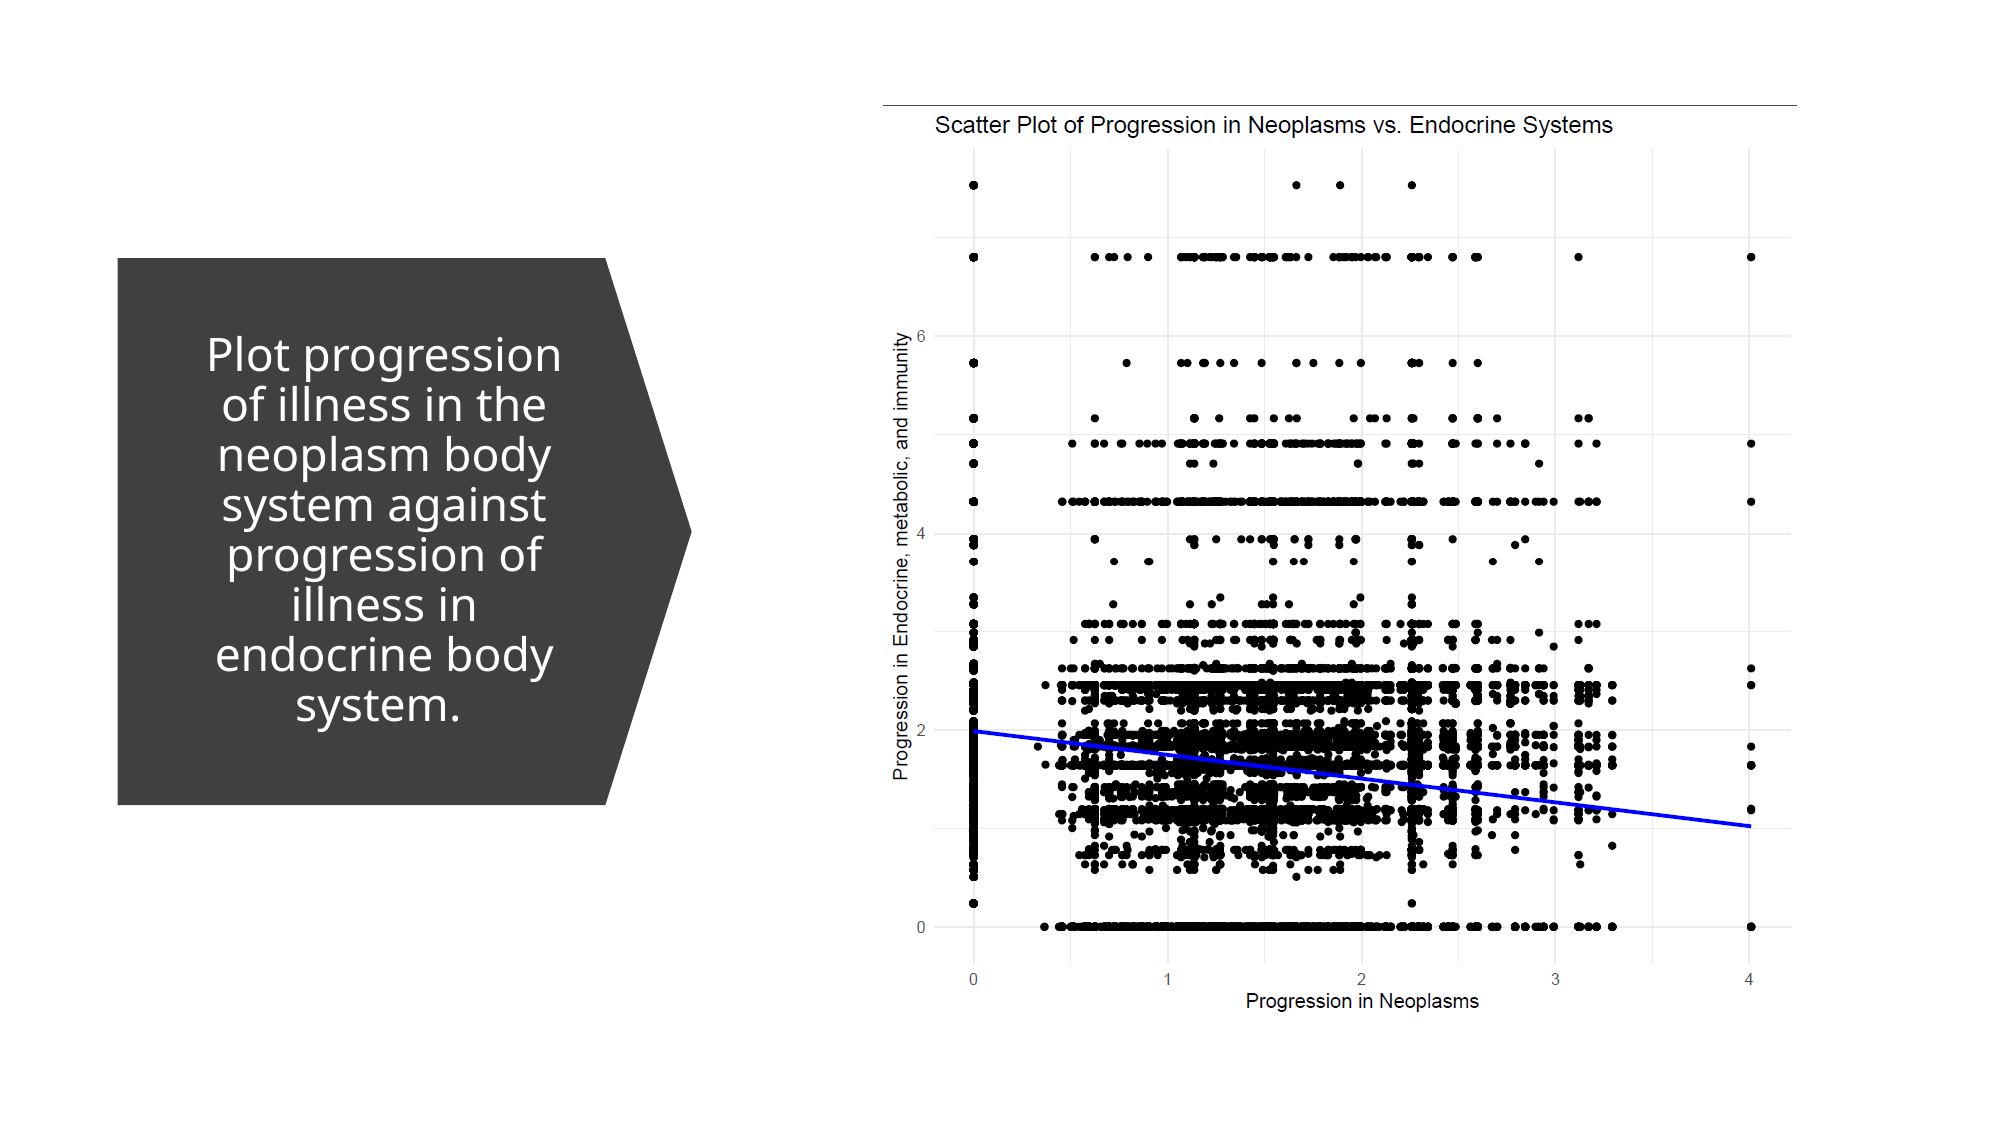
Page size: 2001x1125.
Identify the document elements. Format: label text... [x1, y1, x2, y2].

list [883, 105, 1797, 1020]
text_box [116, 257, 693, 807]
title Plot progression of illness in the neoplasm body system against progression of illness in endocrine body system. [168, 322, 601, 741]
